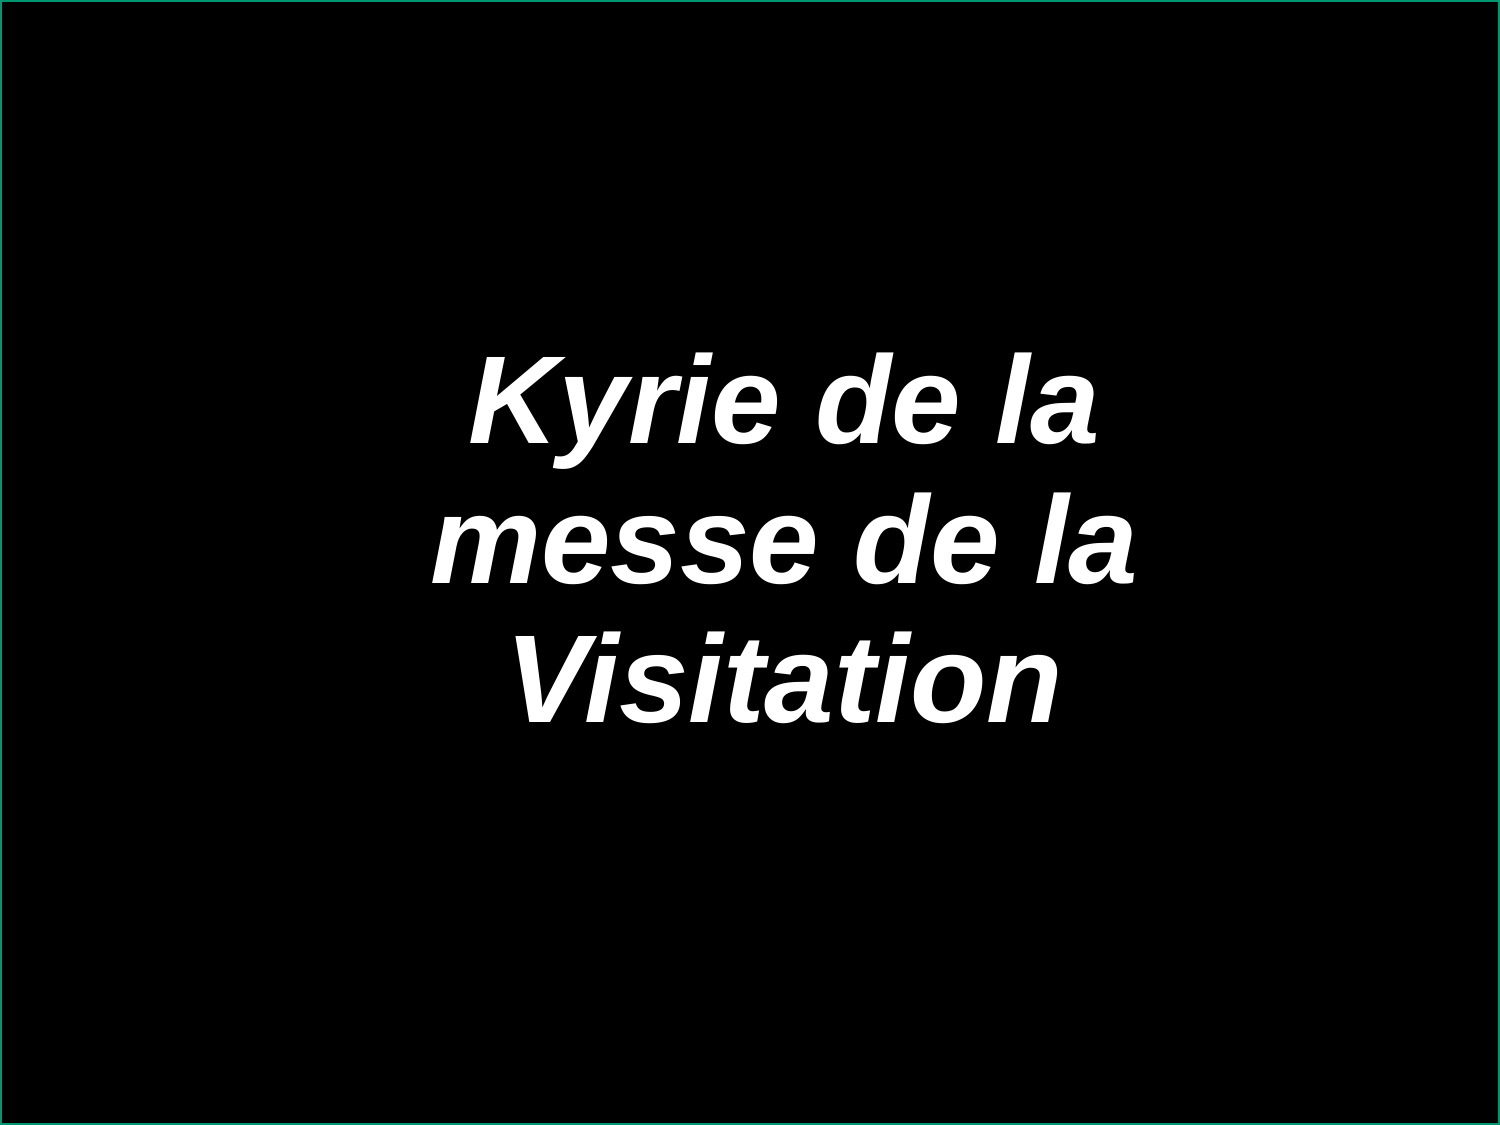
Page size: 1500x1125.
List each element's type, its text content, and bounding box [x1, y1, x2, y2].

text_box Kyrie de la messe de la Visitation [242, 324, 1328, 758]
text_box [0, 0, 1500, 1125]
